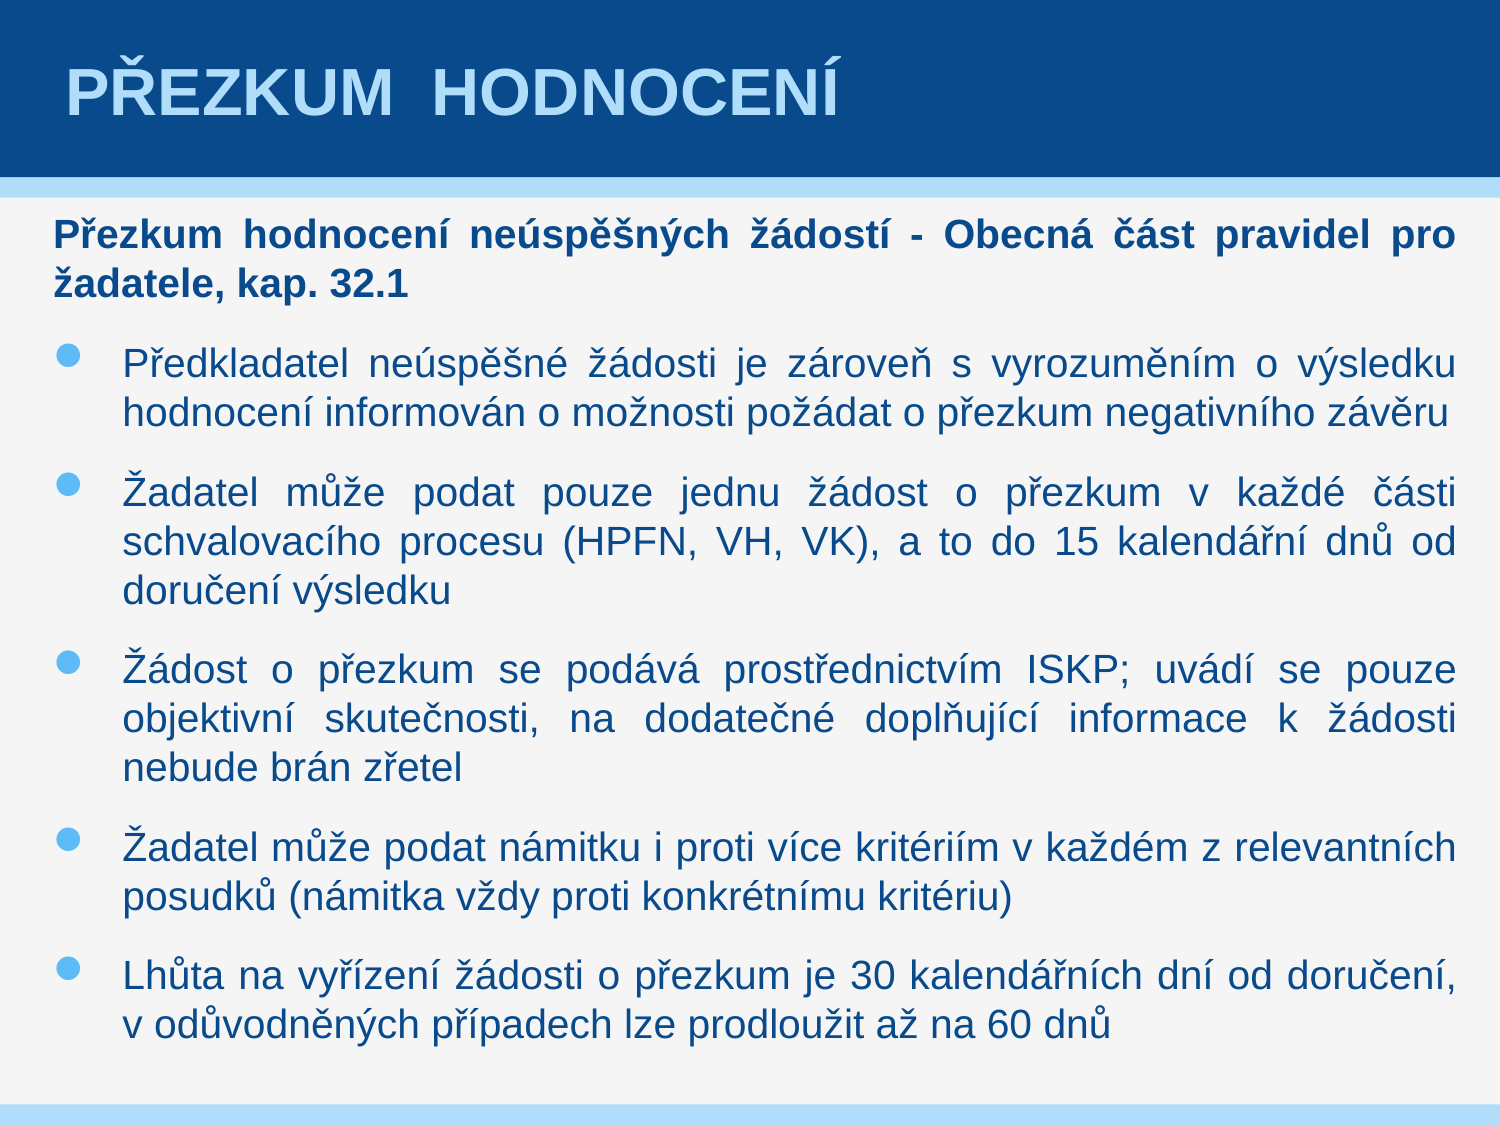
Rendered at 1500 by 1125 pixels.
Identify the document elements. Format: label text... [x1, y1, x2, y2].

title přezkum hodnocení [59, 0, 1441, 178]
list Přezkum hodnocení neúspěšných žádostí - Obecná část pravidel pro žadatele, kap. 32.1 Předkladatel neúspěšné žádosti je zároveň s vyrozuměním o výsledku hodnocení informován o možnosti požádat o přezkum negativního závěru Žadatel může podat pouze jednu žádost o přezkum v každé části schvalovacího procesu (HPFN, VH, VK), a to do 15 kalendářní dnů od doručení výsledku Žádost o přezkum se podává prostřednictvím ISKP; uvádí se pouze objektivní skutečnosti, na dodatečné doplňující informace k žádosti nebude brán zřetel Žadatel může podat námitku i proti více kritériím v každém z relevantních posudků (námitka vždy proti konkrétnímu kritériu) Lhůta na vyřízení žádosti o přezkum je 30 kalendářních dní od doručení, v odůvodněných případech lze prodloužit až na 60 dnů [53, 208, 1459, 1071]
